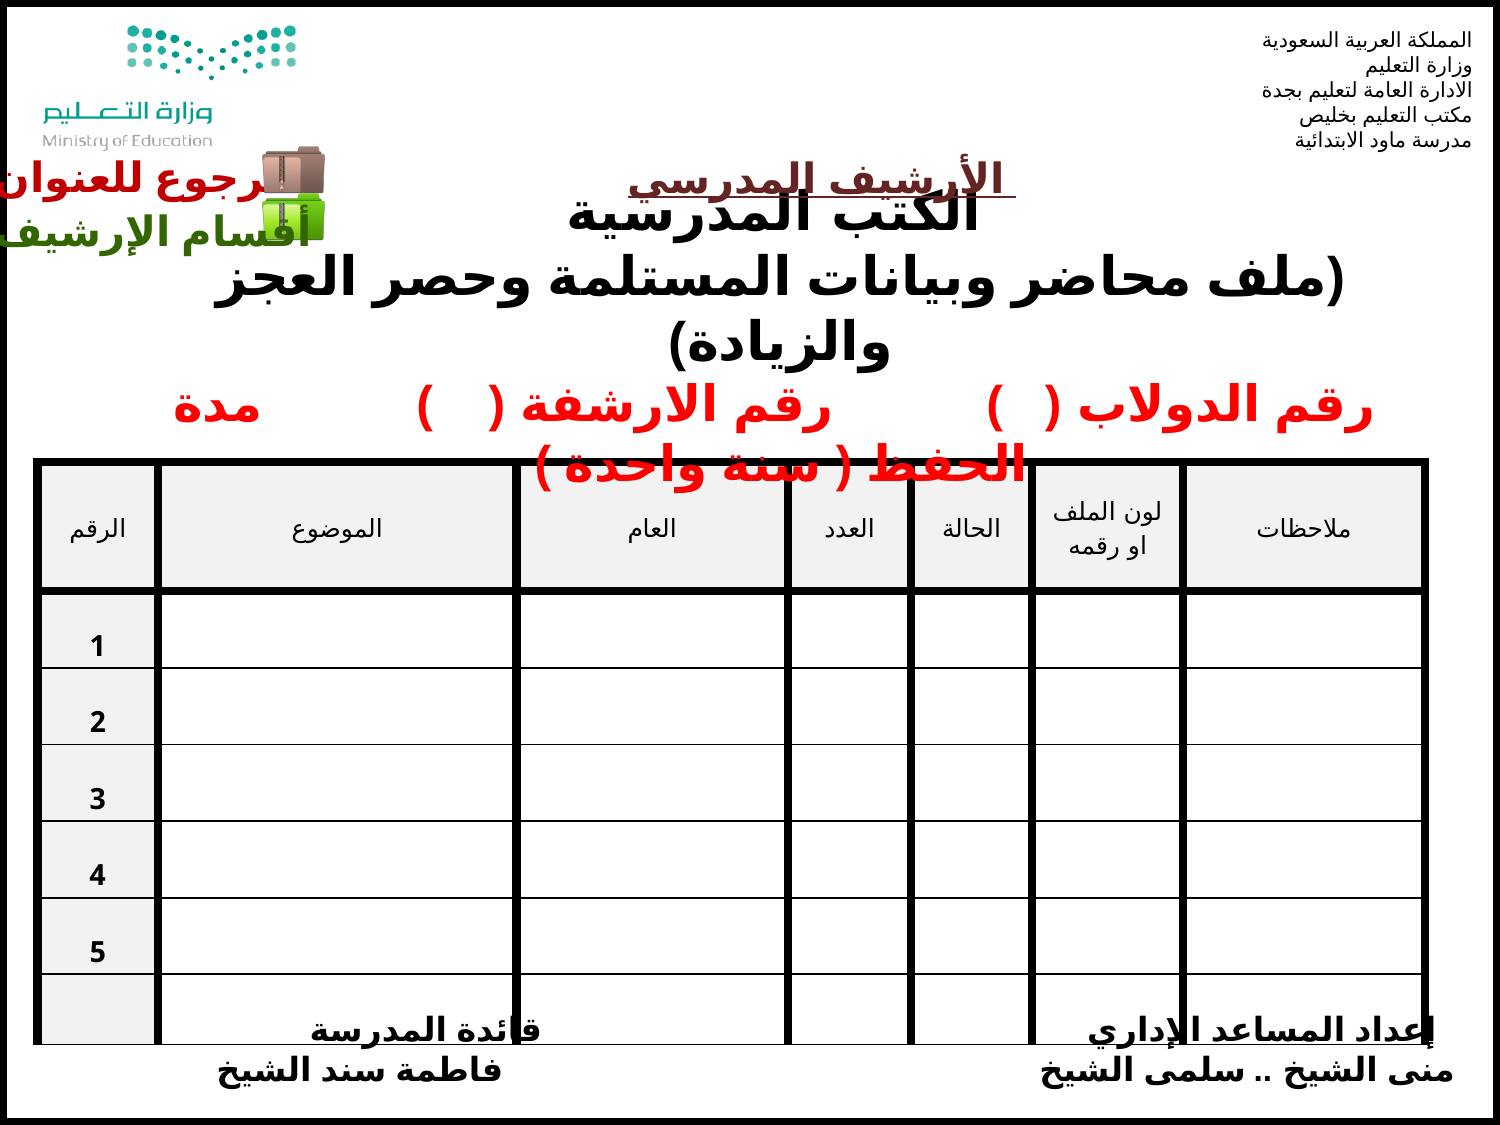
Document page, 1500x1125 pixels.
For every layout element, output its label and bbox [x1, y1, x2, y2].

table_cell [792, 822, 907, 897]
table_cell [42, 975, 154, 1000]
table_cell [792, 669, 907, 744]
table_cell [1187, 899, 1421, 973]
table_header [521, 499, 784, 587]
table_cell [42, 595, 154, 667]
table_cell [162, 669, 512, 744]
table_cell [42, 822, 154, 897]
table_cell [42, 745, 154, 820]
table_cell [915, 822, 1028, 897]
table_cell [915, 669, 1028, 744]
table_header [42, 466, 154, 587]
table_cell [1036, 822, 1179, 897]
table_cell [521, 595, 784, 667]
table_cell [1187, 822, 1421, 897]
table_cell [915, 595, 1028, 667]
table_cell [1036, 669, 1179, 744]
table_cell [162, 595, 512, 667]
table_cell [1187, 975, 1421, 1000]
table_cell [1036, 975, 1179, 1000]
table_cell [521, 822, 784, 897]
table_cell [42, 899, 154, 973]
table_cell [521, 899, 784, 973]
table_cell [915, 899, 1028, 973]
table_cell [792, 899, 907, 973]
table_cell [792, 745, 907, 820]
table_header [792, 499, 907, 587]
table_cell [1036, 745, 1179, 820]
table_cell [1036, 899, 1179, 973]
picture [32, 17, 326, 248]
table_cell [162, 745, 512, 820]
table_cell [915, 975, 1028, 1000]
table_cell [792, 975, 907, 1000]
table_cell [162, 975, 512, 1000]
table_cell [1187, 595, 1421, 667]
table_header [162, 499, 512, 587]
table_cell [792, 595, 907, 667]
table_cell [521, 745, 784, 820]
table_cell [521, 669, 784, 744]
table_cell [42, 669, 154, 744]
table_cell [915, 745, 1028, 820]
table_cell [162, 899, 512, 973]
table_header [915, 499, 1028, 587]
table_header [1036, 499, 1179, 587]
table_cell [1036, 595, 1179, 667]
table_cell [521, 975, 784, 1000]
table_cell [1187, 745, 1421, 820]
text_box [0, 0, 1500, 1125]
table_header [1187, 499, 1421, 587]
table_cell [1187, 669, 1421, 744]
table_cell [162, 822, 512, 897]
